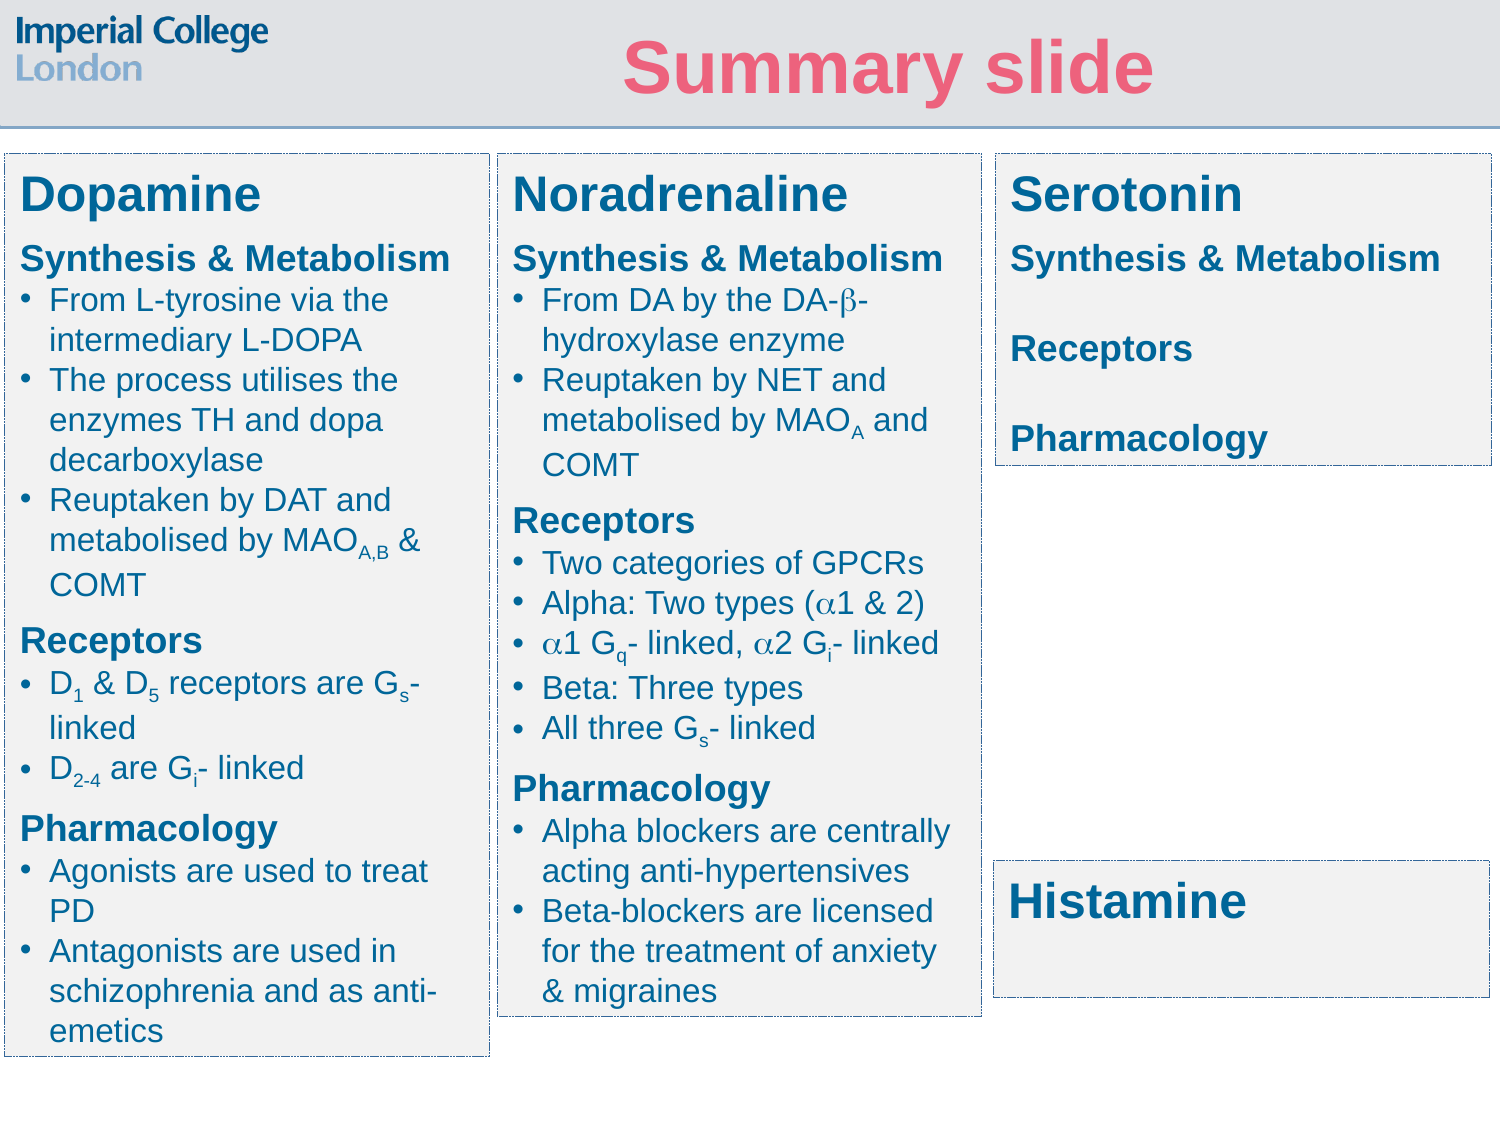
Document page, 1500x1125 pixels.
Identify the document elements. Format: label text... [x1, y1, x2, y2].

text_box Histamine [993, 860, 1490, 998]
picture [0, 0, 1500, 129]
text_box Noradrenaline Synthesis & Metabolism From DA by the DA--hydroxylase enzyme Reuptaken by NET and metabolised by MAOA and COMT Receptors Two categories of GPCRs Alpha: Two types (1 & 2) 1 Gq- linked, 2 Gi- linked Beta: Three types All three Gs- linked Pharmacology Alpha blockers are centrally acting anti-hypertensives Beta-blockers are licensed for the treatment of anxiety & migraines [497, 153, 982, 1017]
text_box Summary slide [277, 11, 1500, 117]
text_box Dopamine Synthesis & Metabolism From L-tyrosine via the intermediary L-DOPA The process utilises the enzymes TH and dopa decarboxylase Reuptaken by DAT and metabolised by MAOA,B & COMT Receptors D1 & D5 receptors are Gs- linked D2-4 are Gi- linked Pharmacology Agonists are used to treat PD Antagonists are used in schizophrenia and as anti-emetics [4, 153, 490, 1057]
text_box Serotonin Synthesis & Metabolism Receptors Pharmacology [995, 153, 1492, 466]
